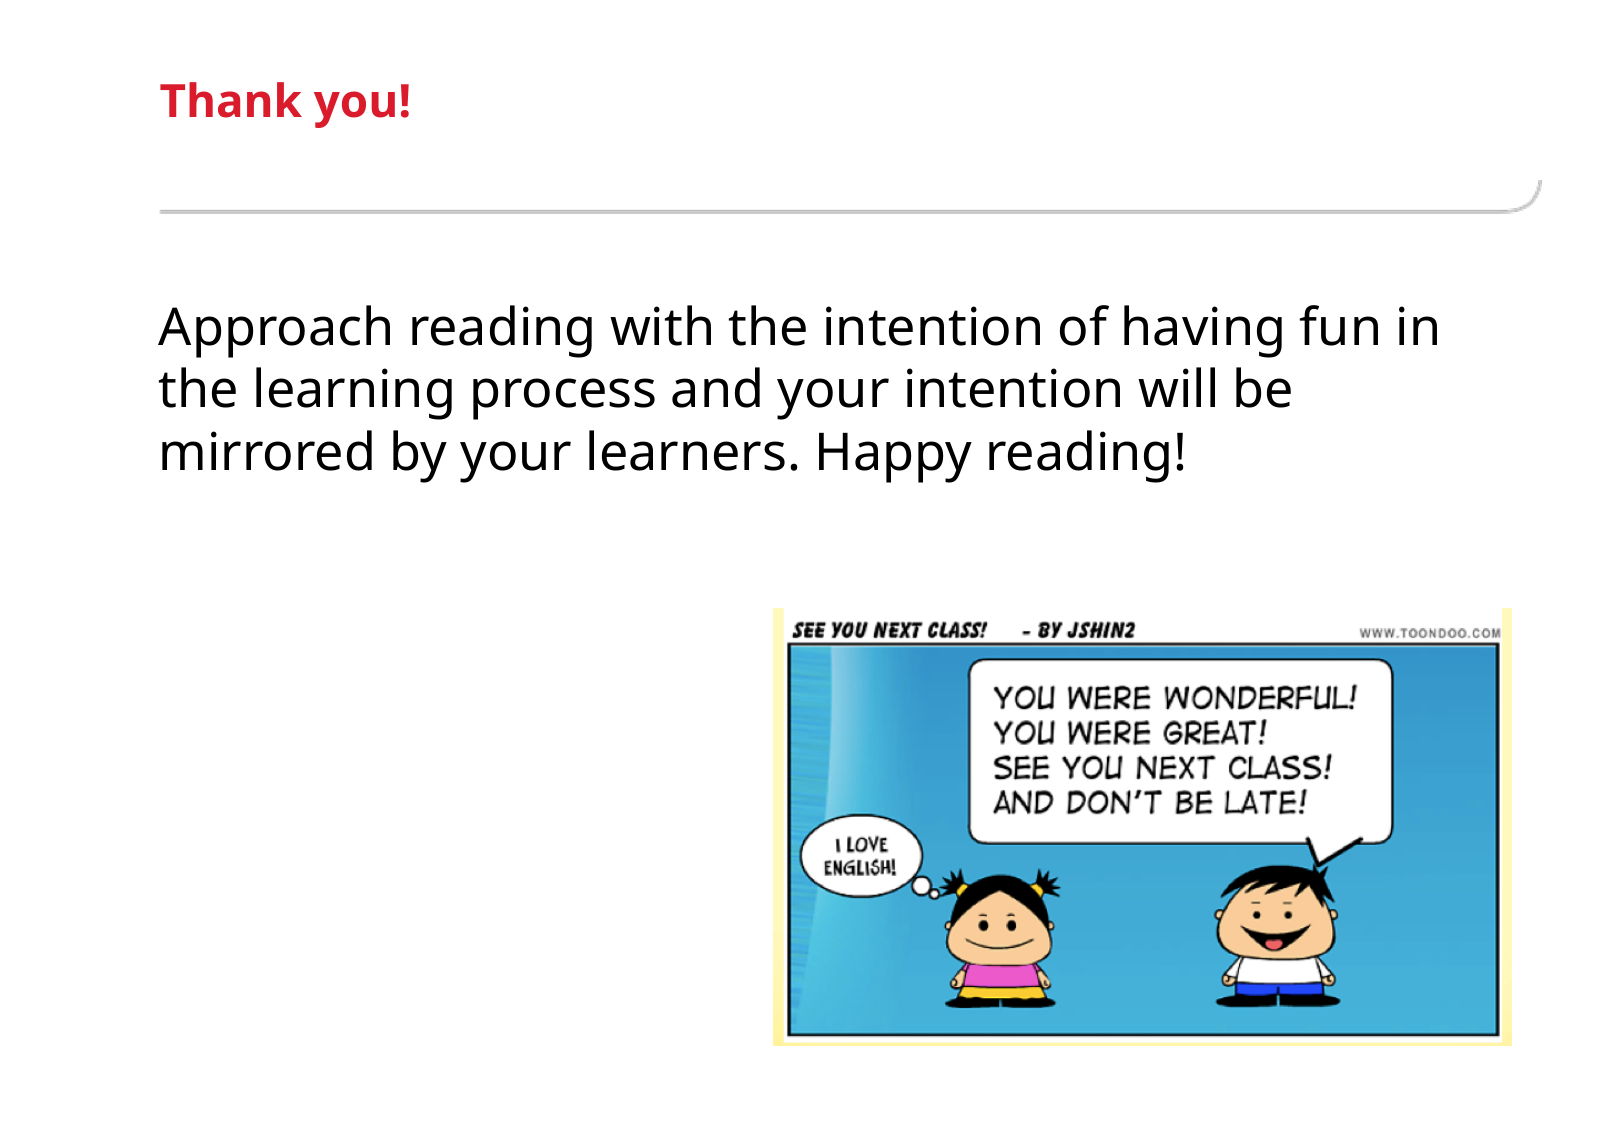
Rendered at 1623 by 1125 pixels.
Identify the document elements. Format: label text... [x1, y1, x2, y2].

picture [773, 608, 1512, 1046]
title Thank you! [159, 71, 1466, 134]
picture [159, 180, 1542, 215]
list Approach reading with the intention of having fun in the learning process and your intention will be mirrored by your learners. Happy reading! [158, 292, 1465, 626]
